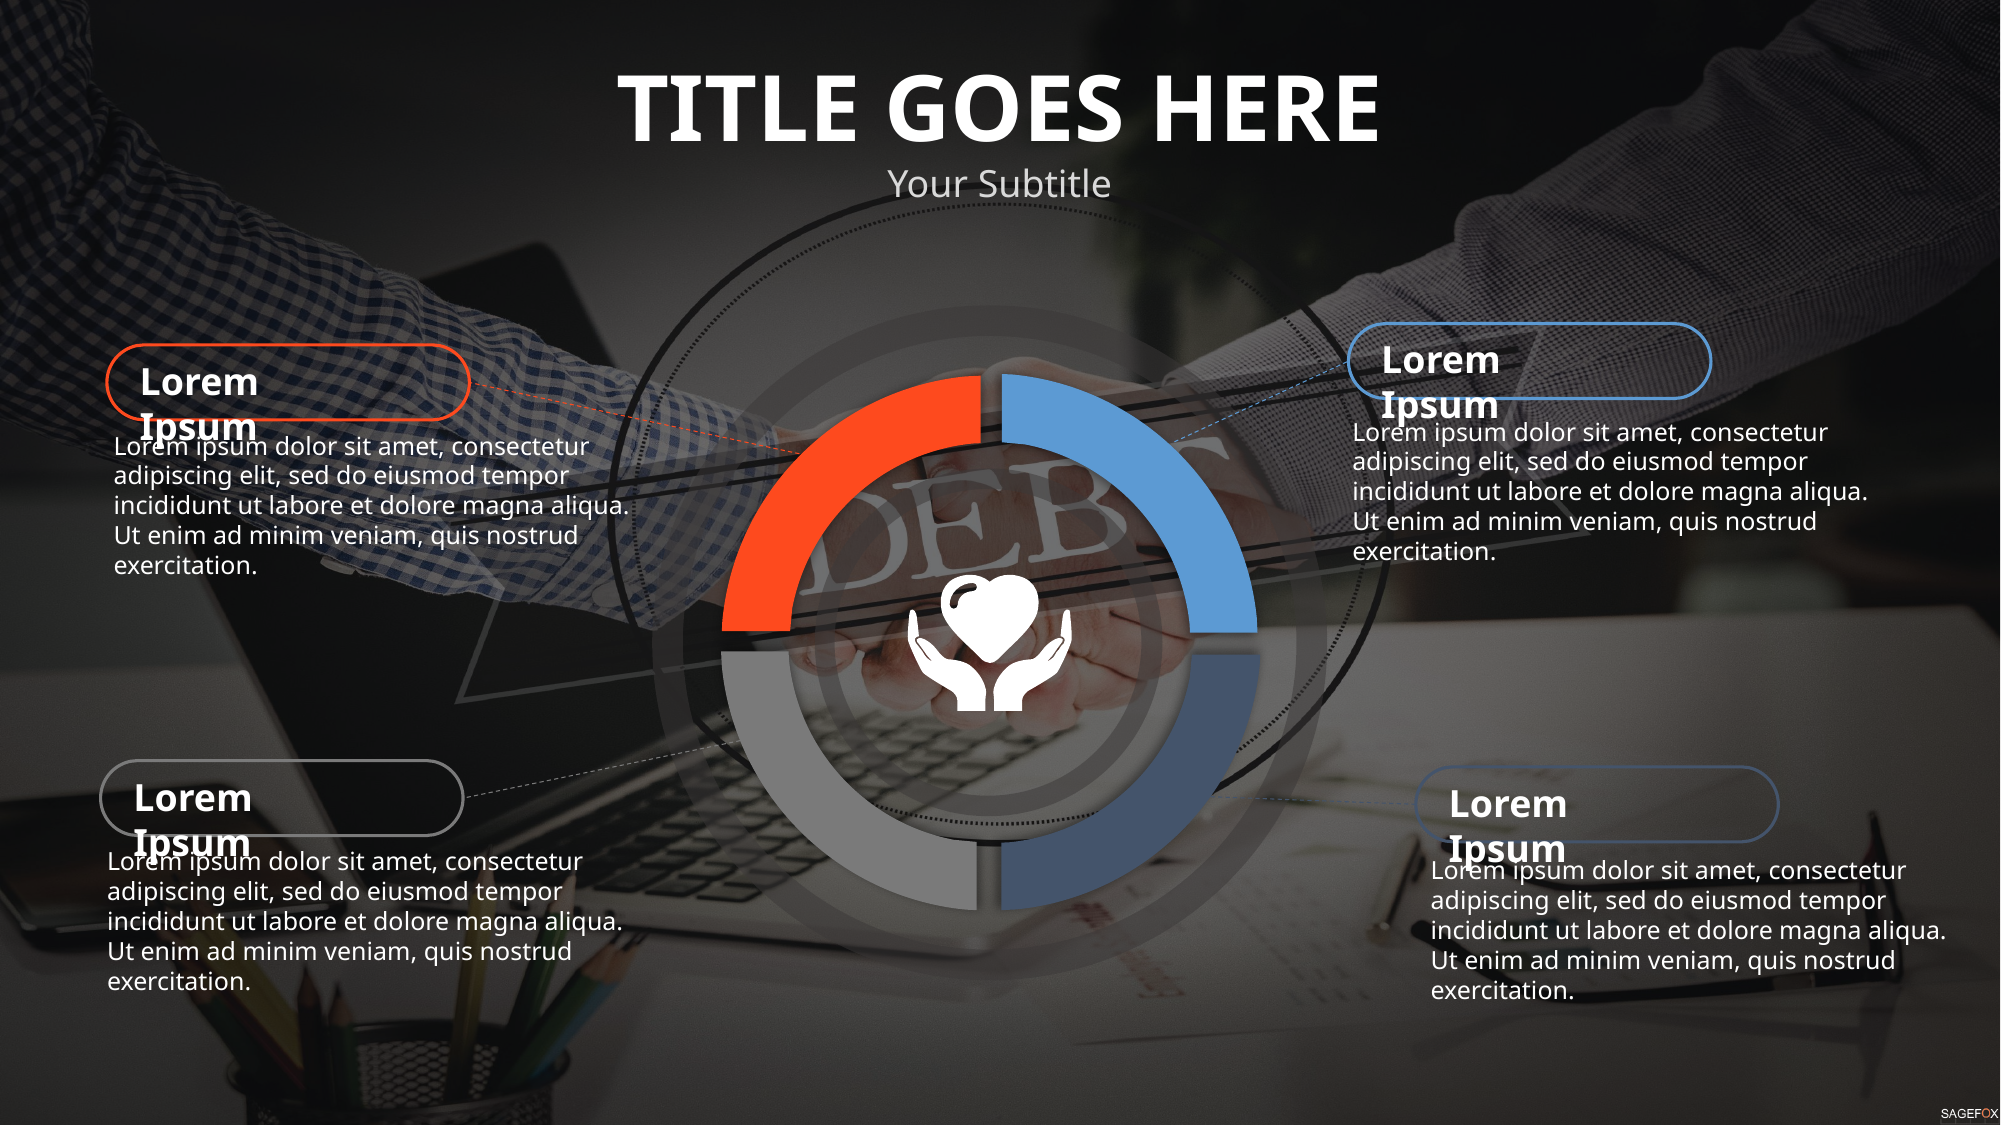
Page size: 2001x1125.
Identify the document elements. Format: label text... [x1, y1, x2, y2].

text_box [773, 304, 1178, 403]
text_box Lorem ipsum dolor sit amet, consectetur adipiscing elit, sed do eiusmod tempor incididunt ut labore et dolore magna aliqua. Ut enim ad minim veniam, quis nostrud exercitation. [1337, 408, 1898, 574]
text_box Lorem ipsum dolor sit amet, consectetur adipiscing elit, sed do eiusmod tempor incididunt ut labore et dolore magna aliqua. Ut enim ad minim veniam, quis nostrud exercitation. [98, 422, 659, 587]
text_box TITLE GOES HERE Your Subtitle [548, 42, 1452, 212]
text_box [1000, 372, 1259, 634]
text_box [106, 344, 470, 420]
text_box Lorem ipsum dolor sit amet, consectetur adipiscing elit, sed do eiusmod tempor incididunt ut labore et dolore magna aliqua. Ut enim ad minim veniam, quis nostrud exercitation. [1415, 847, 1976, 1012]
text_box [100, 760, 464, 836]
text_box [469, 382, 800, 454]
text_box [689, 799, 1287, 982]
text_box [1220, 442, 1329, 796]
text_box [1415, 766, 1779, 842]
text_box [1000, 653, 1262, 912]
text_box Lorem ipsum dolor sit amet, consectetur adipiscing elit, sed do eiusmod tempor incididunt ut labore et dolore magna aliqua. Ut enim ad minim veniam, quis nostrud exercitation. [92, 838, 653, 1003]
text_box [1203, 796, 1415, 805]
text_box [720, 374, 982, 633]
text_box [463, 738, 748, 799]
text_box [1348, 323, 1711, 399]
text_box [1174, 361, 1349, 442]
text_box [907, 574, 1073, 711]
text_box [719, 650, 978, 912]
text_box [813, 467, 1164, 818]
picture [0, 0, 2001, 1125]
text_box [651, 454, 750, 738]
